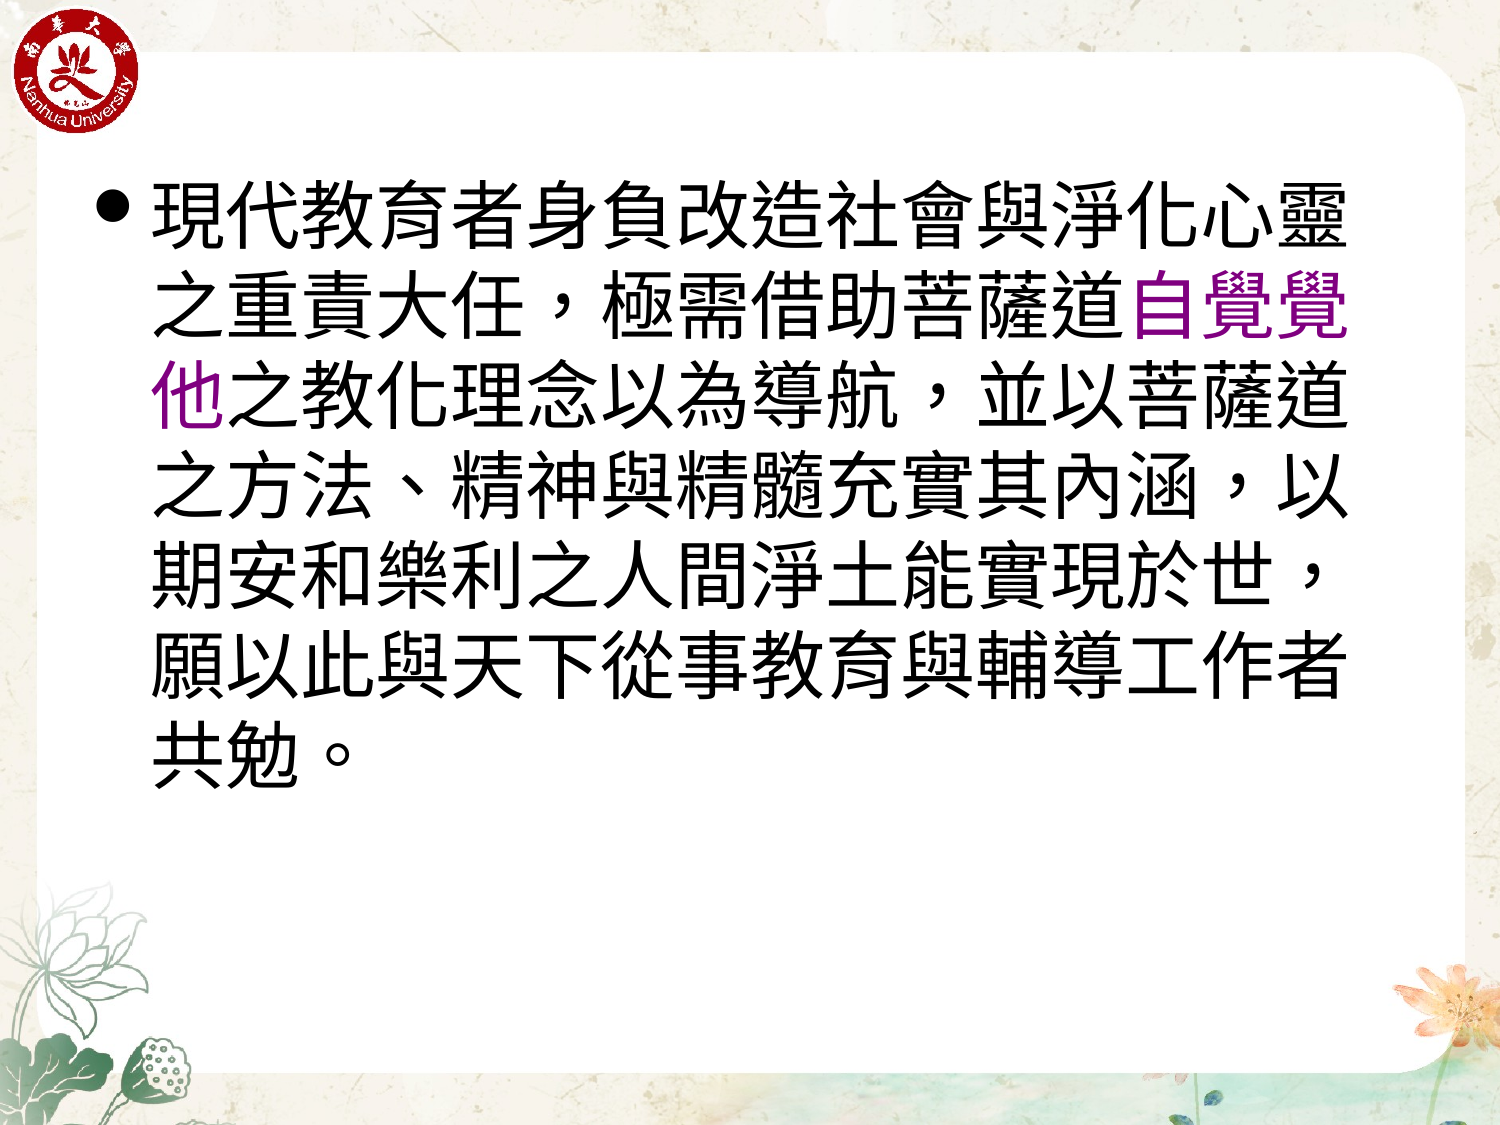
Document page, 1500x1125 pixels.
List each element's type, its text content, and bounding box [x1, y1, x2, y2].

list 現代教育者身負改造社會與淨化心靈之重責大任，極需借助菩薩道自覺覺他之教化理念以為導航，並以菩薩道之方法、精神與精髓充實其內涵，以期安和樂利之人間淨土能實現於世，願以此與天下從事教育與輔導工作者共勉。 [76, 160, 1389, 858]
picture [0, 0, 1500, 1125]
